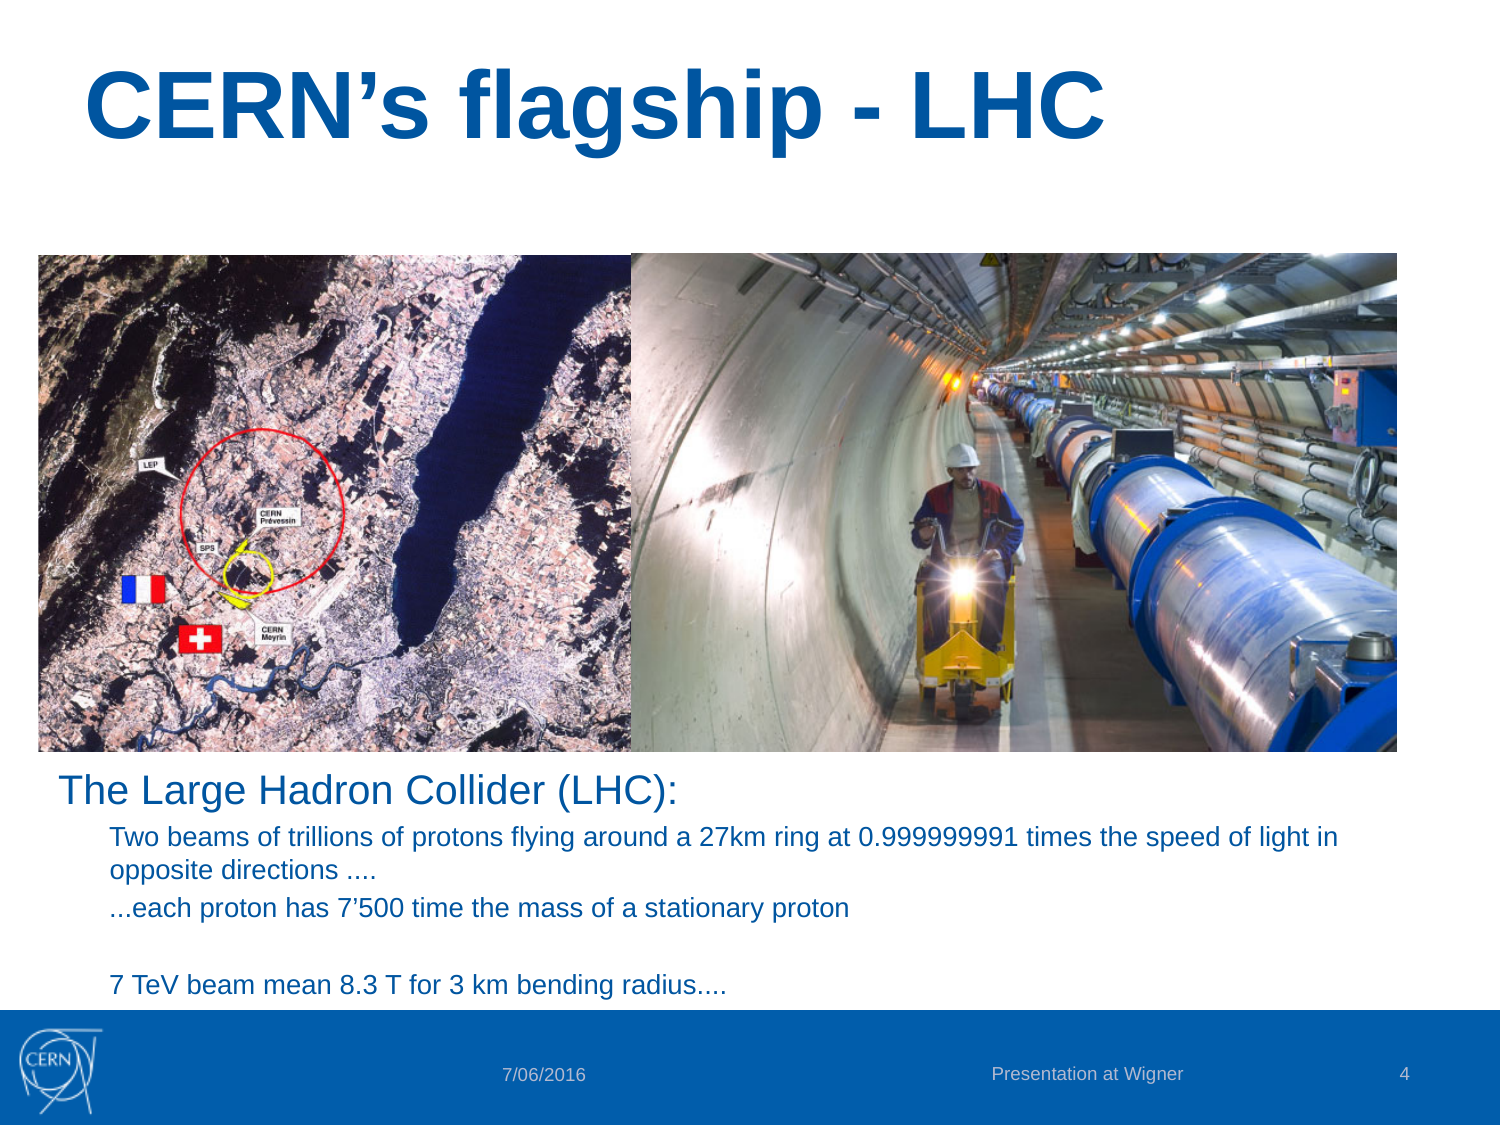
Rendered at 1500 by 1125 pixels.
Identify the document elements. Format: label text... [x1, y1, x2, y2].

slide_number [487, 1043, 838, 1104]
picture [631, 252, 1397, 752]
list The Large Hadron Collider (LHC): Two beams of trillions of protons flying around a 27km ring at 0.999999991 times the speed of light in opposite directions .... ...each proton has 7’500 time the mass of a stationary proton 7 TeV beam mean 8.3 T for 3 km bending radius.... [43, 756, 1463, 1011]
title CERN’s flagship - LHC [76, 0, 1427, 200]
slide_number 4 [1342, 1042, 1425, 1103]
footer Presentation at Wigner [850, 1042, 1326, 1103]
picture [38, 255, 623, 752]
